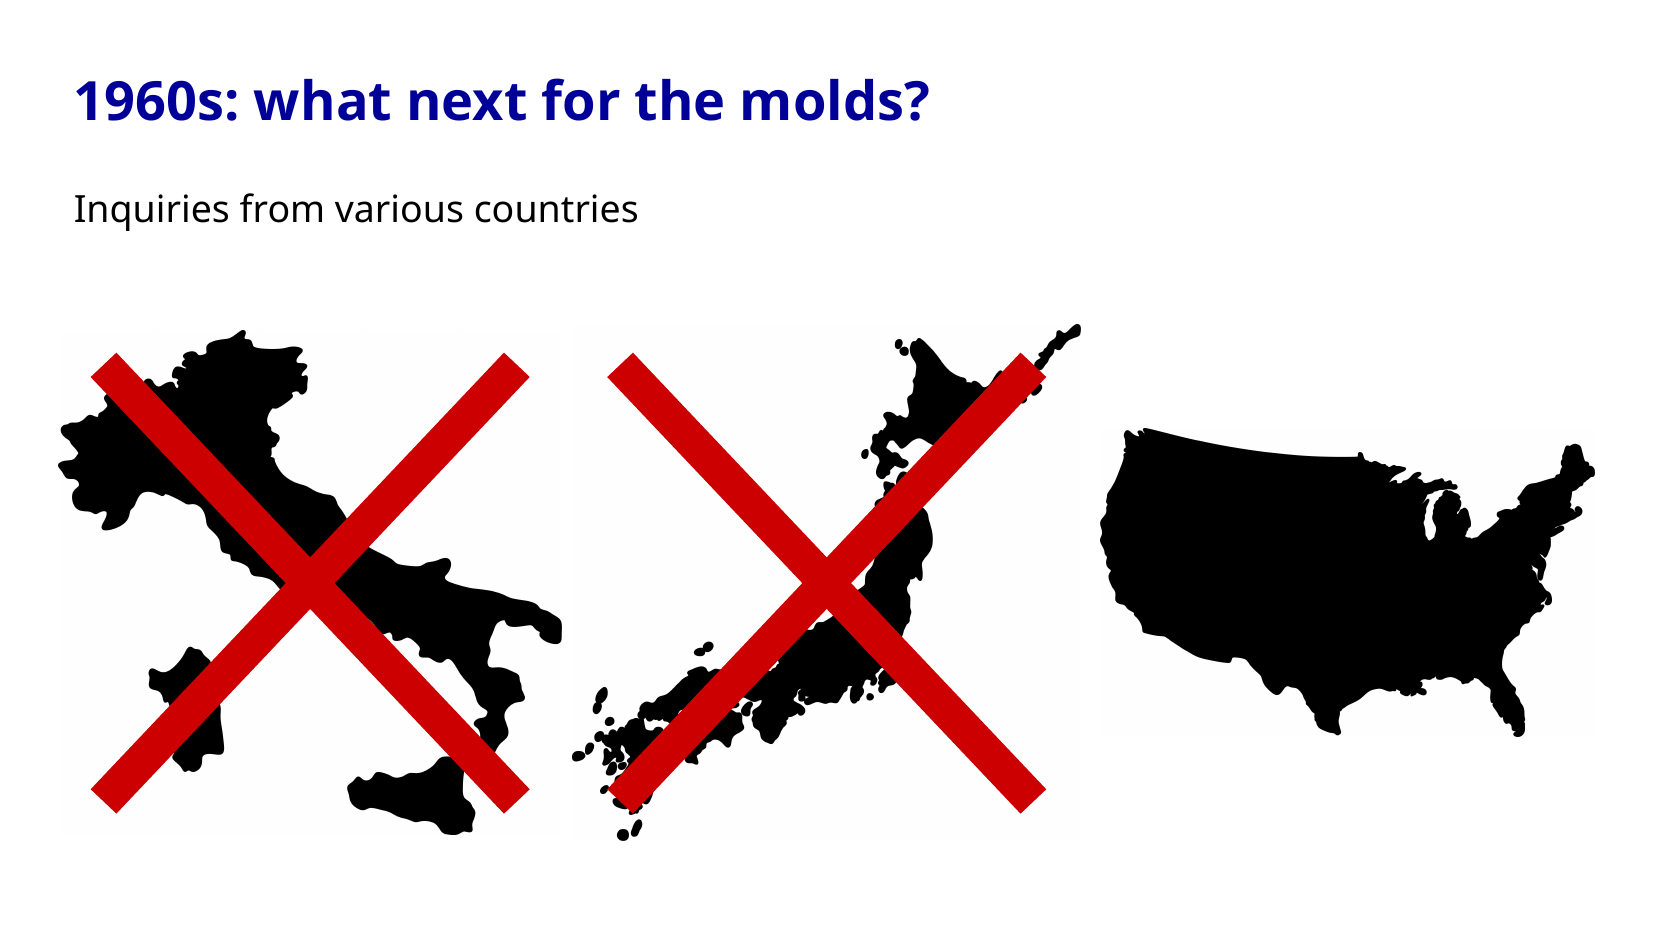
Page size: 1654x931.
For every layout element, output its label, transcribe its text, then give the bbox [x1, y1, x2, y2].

picture [1099, 428, 1595, 737]
text_box 1960s: what next for the molds? [58, 58, 1555, 137]
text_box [103, 364, 517, 802]
text_box Inquiries from various countries [58, 177, 1594, 931]
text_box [620, 364, 1034, 802]
picture [572, 324, 1081, 842]
picture [58, 330, 561, 835]
